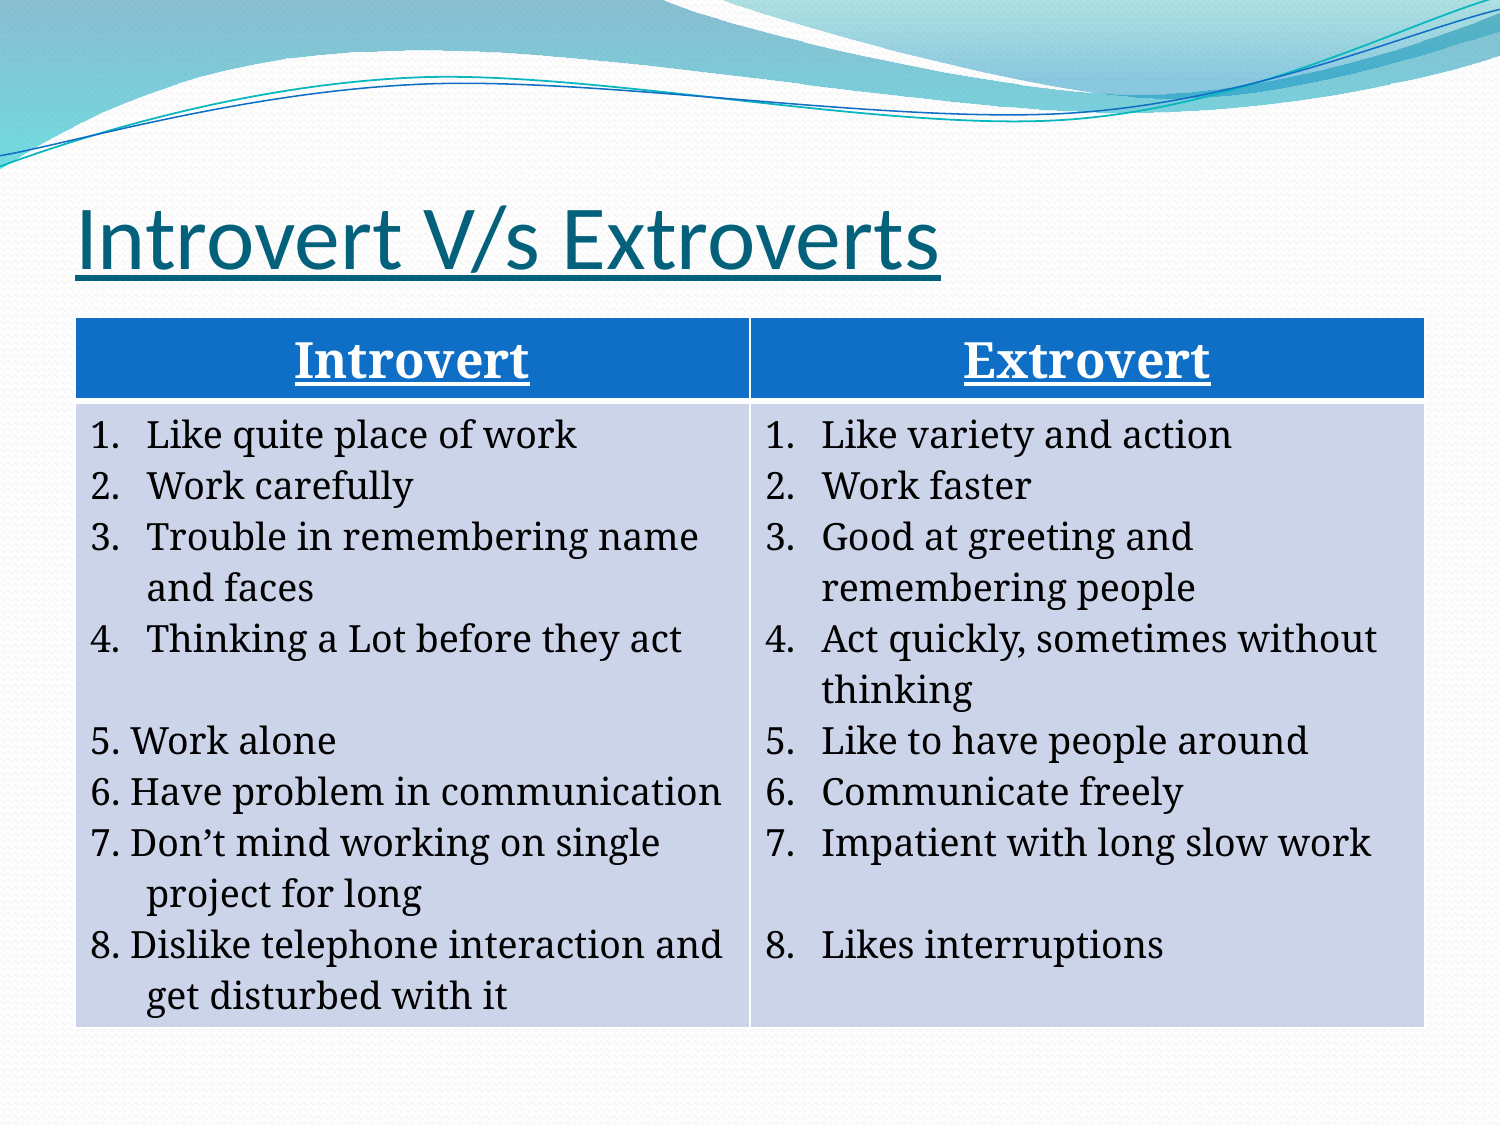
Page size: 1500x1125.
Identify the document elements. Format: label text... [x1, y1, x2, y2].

table_cell Like quite place of work Work carefully Trouble in remembering name and faces Thinking a Lot before they act 5. Work alone 6. Have problem in communication 7. Don’t mind working on single project for long 8. Dislike telephone interaction and get disturbed with it [76, 404, 749, 1027]
table_cell Like variety and action Work faster Good at greeting and remembering people Act quickly, sometimes without thinking Like to have people around Communicate freely Impatient with long slow work Likes interruptions [751, 404, 1424, 1027]
table_header Introvert [76, 318, 749, 398]
title Introvert V/s Extroverts [75, 125, 1425, 288]
table_header Extrovert [751, 318, 1424, 398]
